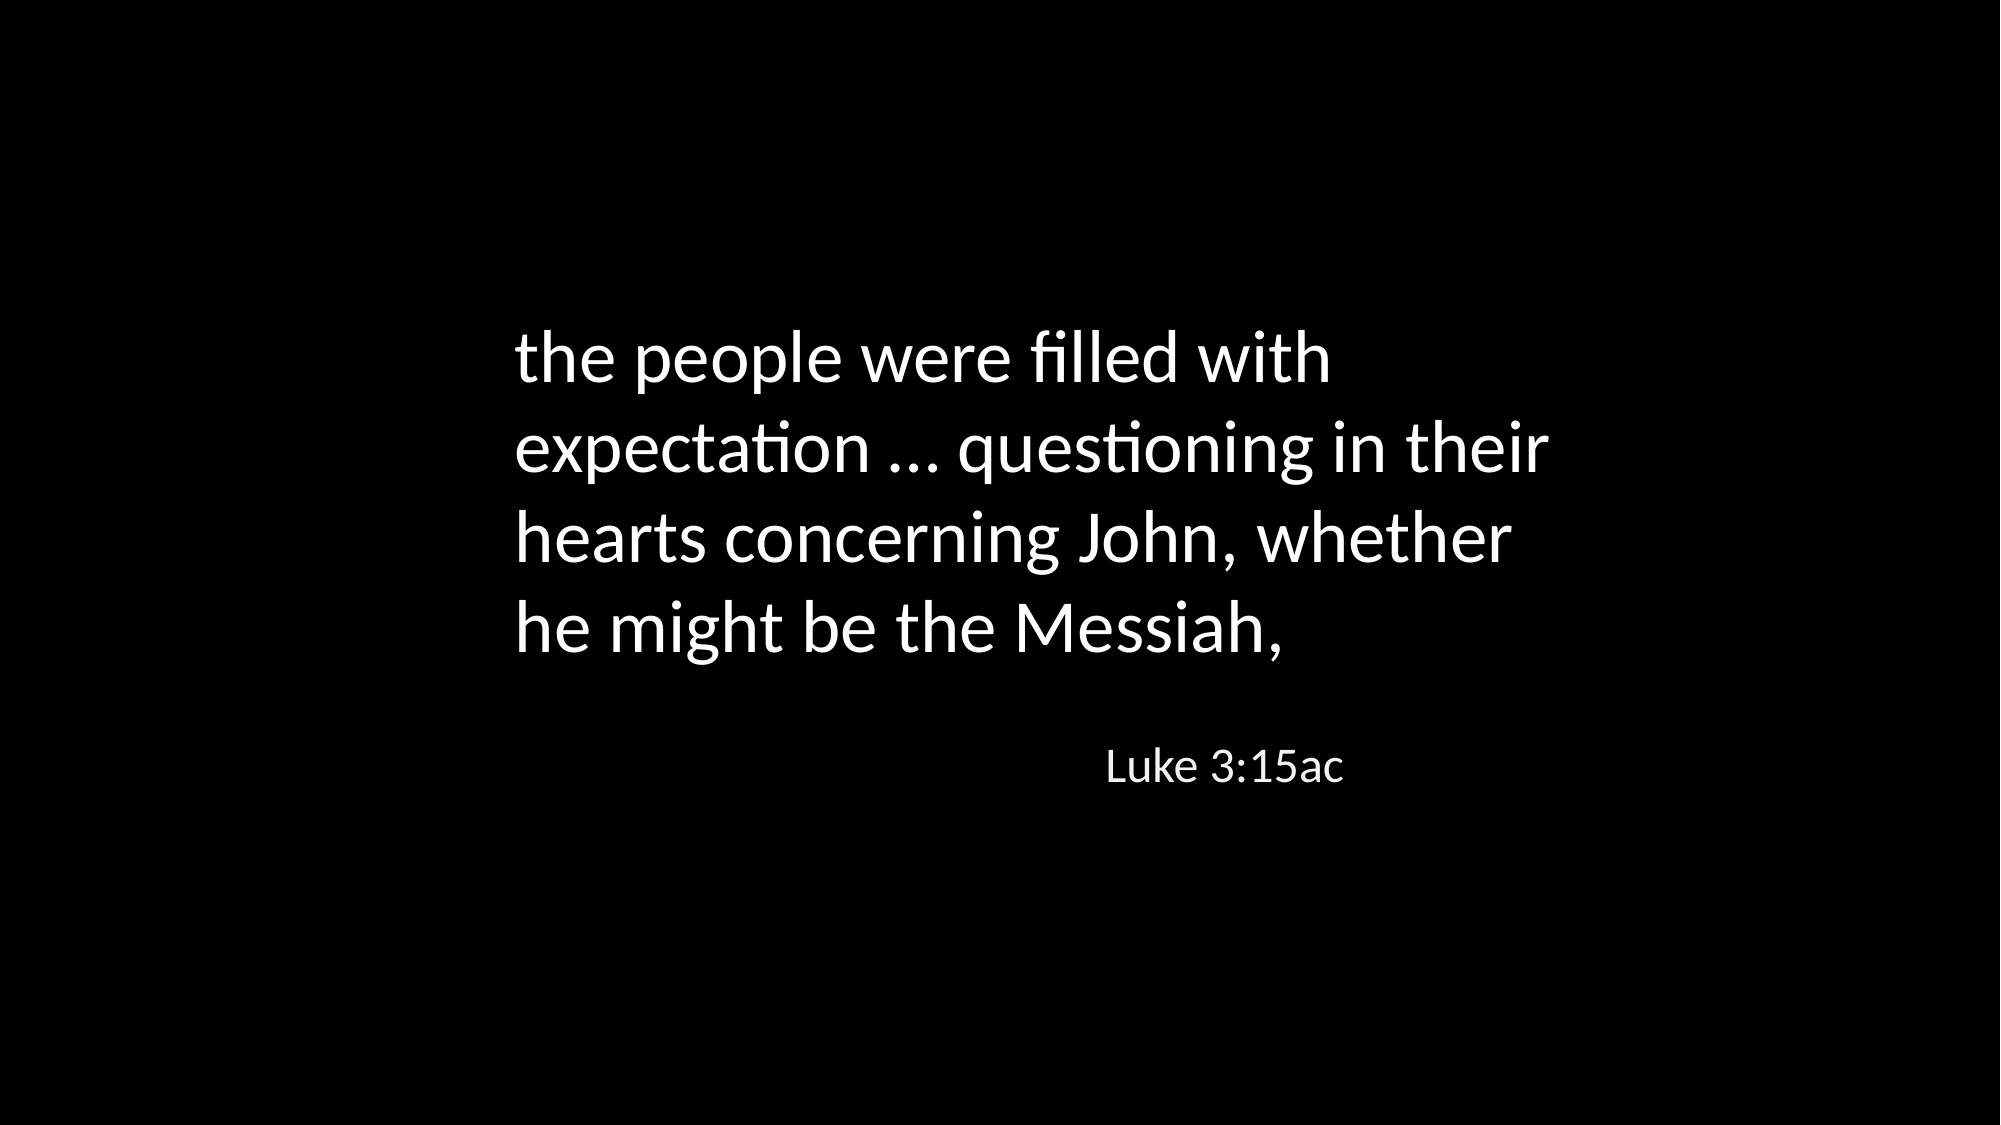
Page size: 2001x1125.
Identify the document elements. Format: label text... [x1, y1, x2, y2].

text_box the people were filled with expectation … questioning in their hearts concerning John, whether he might be the Messiah, [499, 299, 1613, 675]
text_box Luke 3:15ac [950, 724, 1500, 800]
